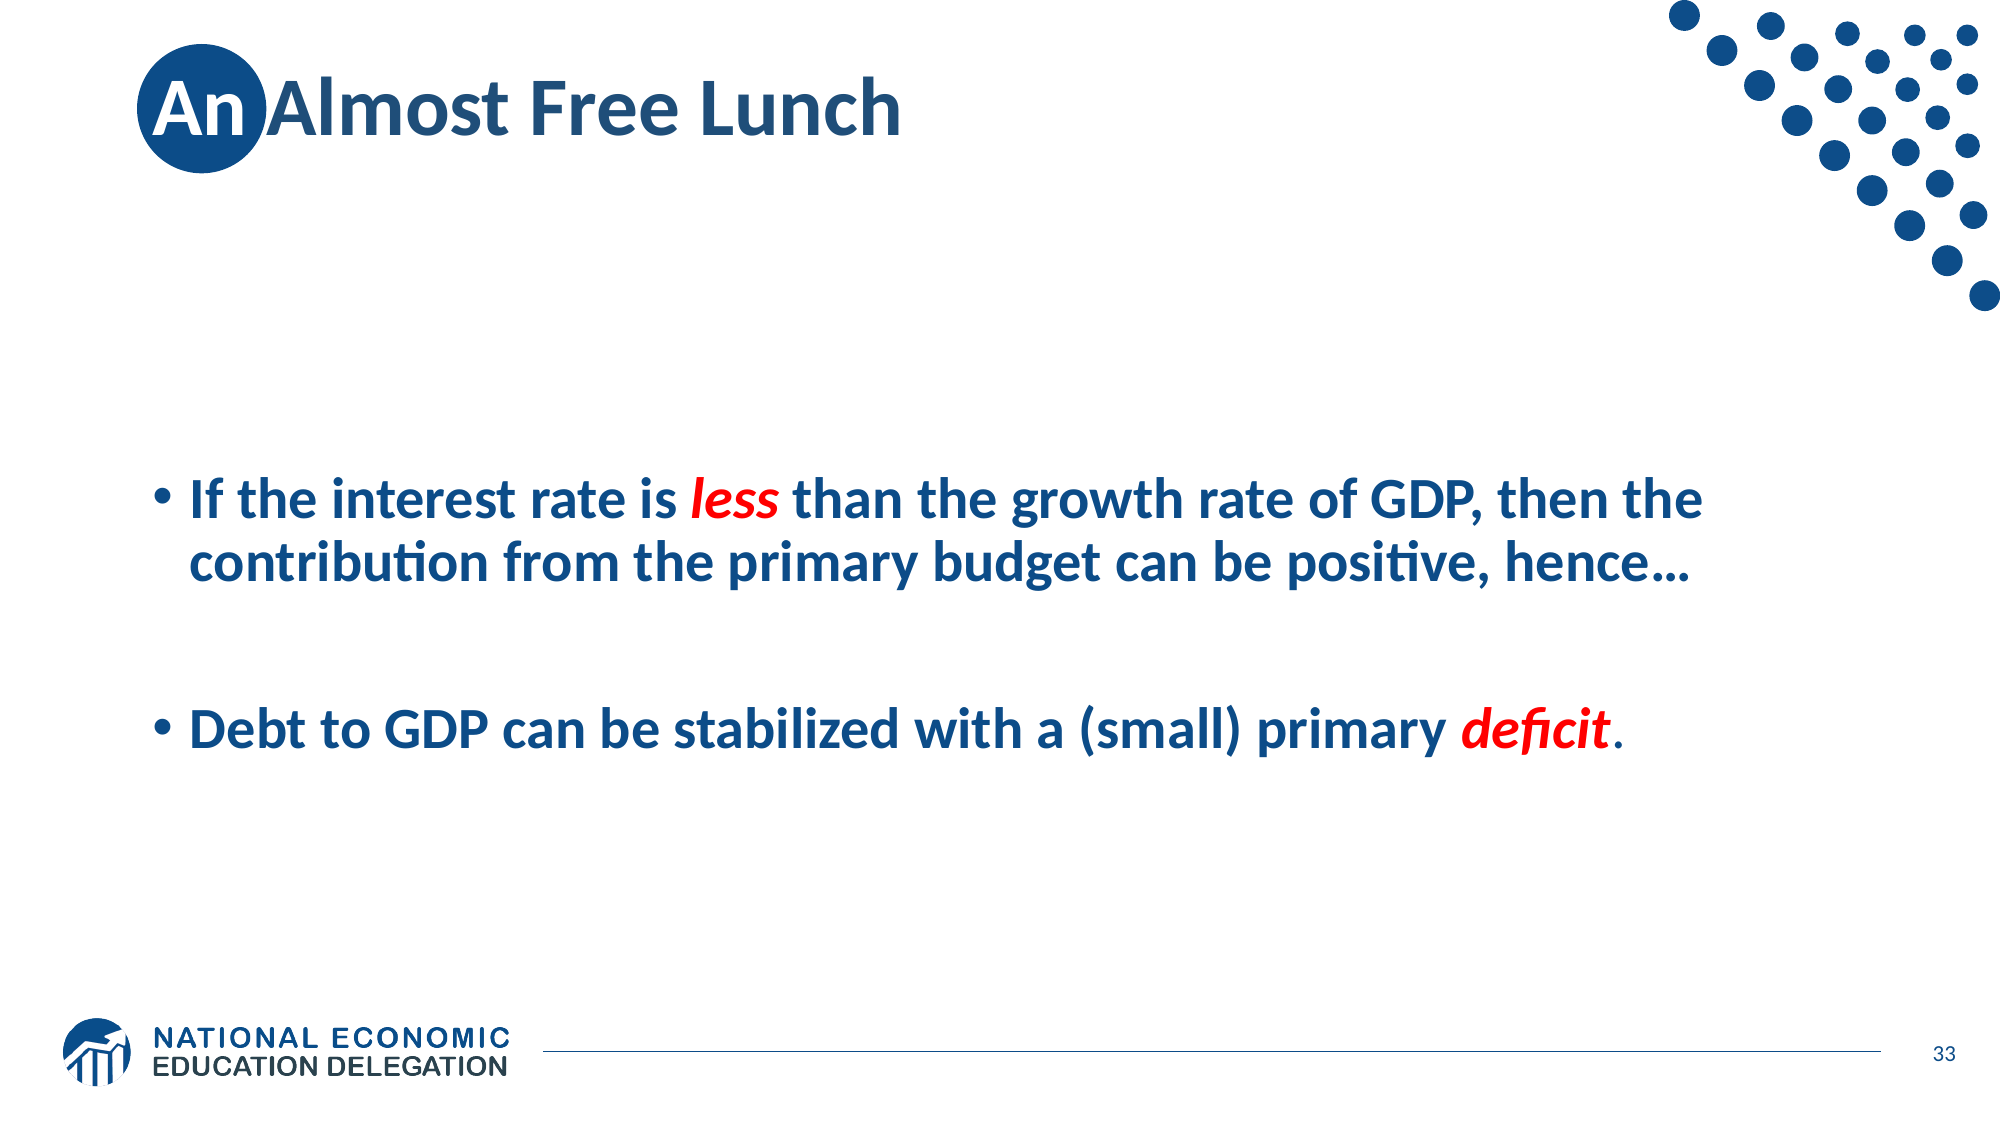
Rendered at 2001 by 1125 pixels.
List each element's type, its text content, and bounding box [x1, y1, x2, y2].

list If the interest rate is less than the growth rate of GDP, then the contribution from the primary budget can be positive, hence… Debt to GDP can be stabilized with a (small) primary deficit. [137, 257, 1863, 972]
title An Almost Free Lunch [137, 0, 1863, 218]
slide_number 33 [1521, 1022, 1972, 1082]
picture [55, 1013, 520, 1091]
